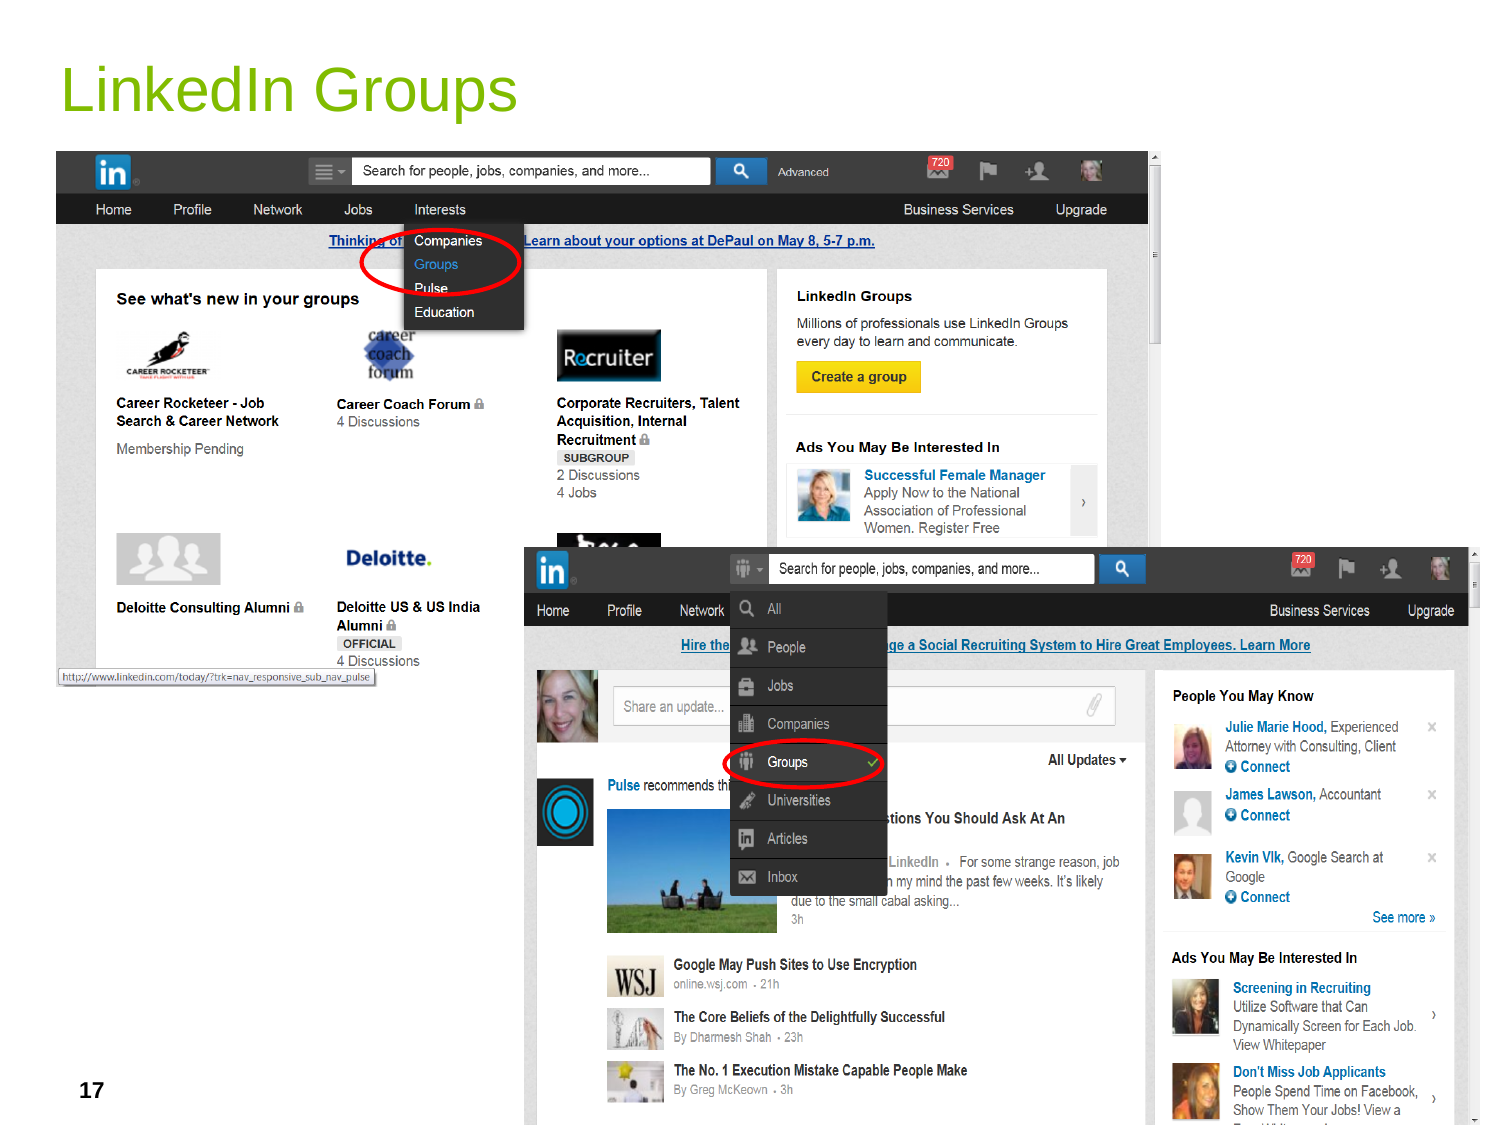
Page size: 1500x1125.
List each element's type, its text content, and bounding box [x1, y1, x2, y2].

slide_number 17 [58, 1075, 105, 1099]
title LinkedIn Groups [60, 48, 1437, 298]
picture [56, 151, 1480, 1125]
